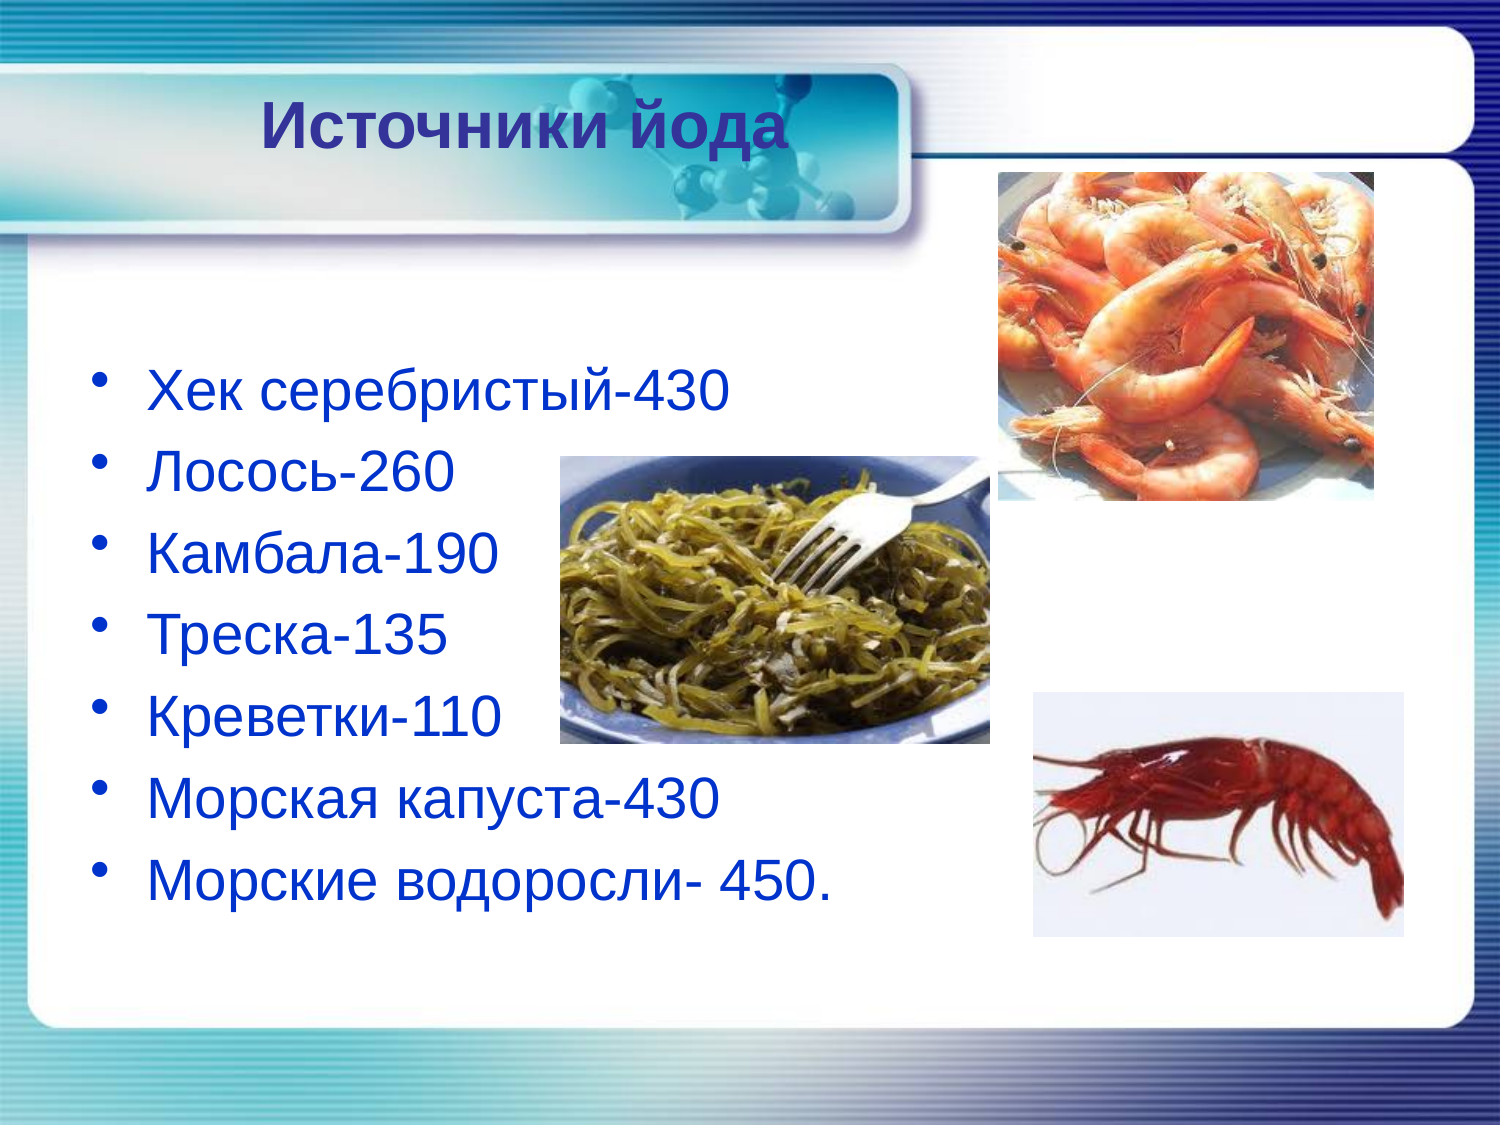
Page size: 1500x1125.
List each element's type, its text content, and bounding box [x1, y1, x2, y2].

picture [0, 0, 1500, 1125]
title Источники йода [75, 90, 975, 233]
list Хек серебристый-430 Лосось-260 Камбала-190 Треска-135 Креветки-110 Морская капуста-430 Морские водоросли- 450. [75, 262, 869, 1005]
